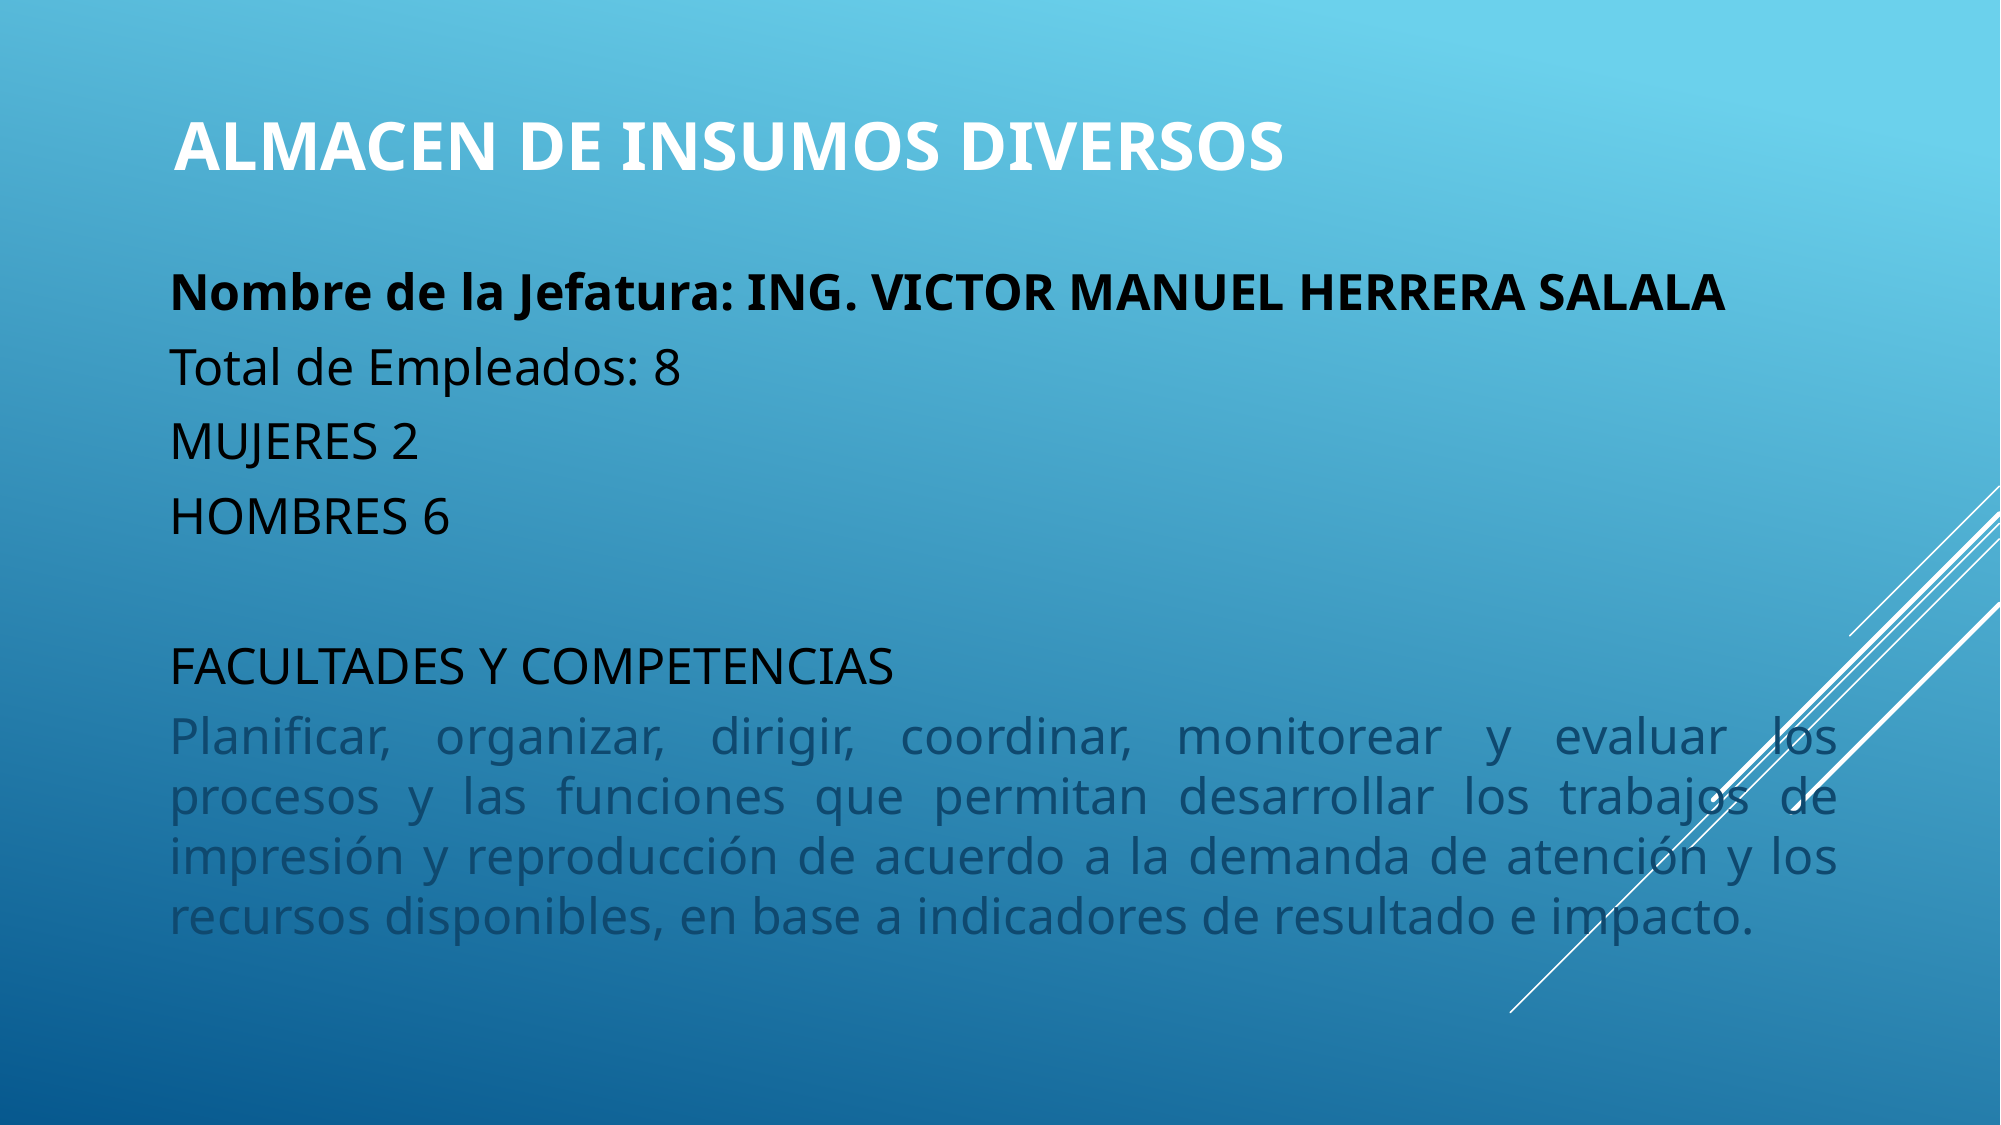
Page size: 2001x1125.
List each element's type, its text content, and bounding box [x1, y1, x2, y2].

title ALMACEN DE INSUMOS DIVERSOS [159, 59, 1860, 229]
list Nombre de la Jefatura: ING. VICTOR MANUEL HERRERA SALALA Total de Empleados: 8 MUJERES 2 HOMBRES 6 FACULTADES Y COMPETENCIAS Planificar, organizar, dirigir, coordinar, monitorear y evaluar los procesos y las funciones que permitan desarrollar los trabajos de impresión y reproducción de acuerdo a la demanda de atención y los recursos disponibles, en base a indicadores de resultado e impacto. [154, 244, 1855, 956]
